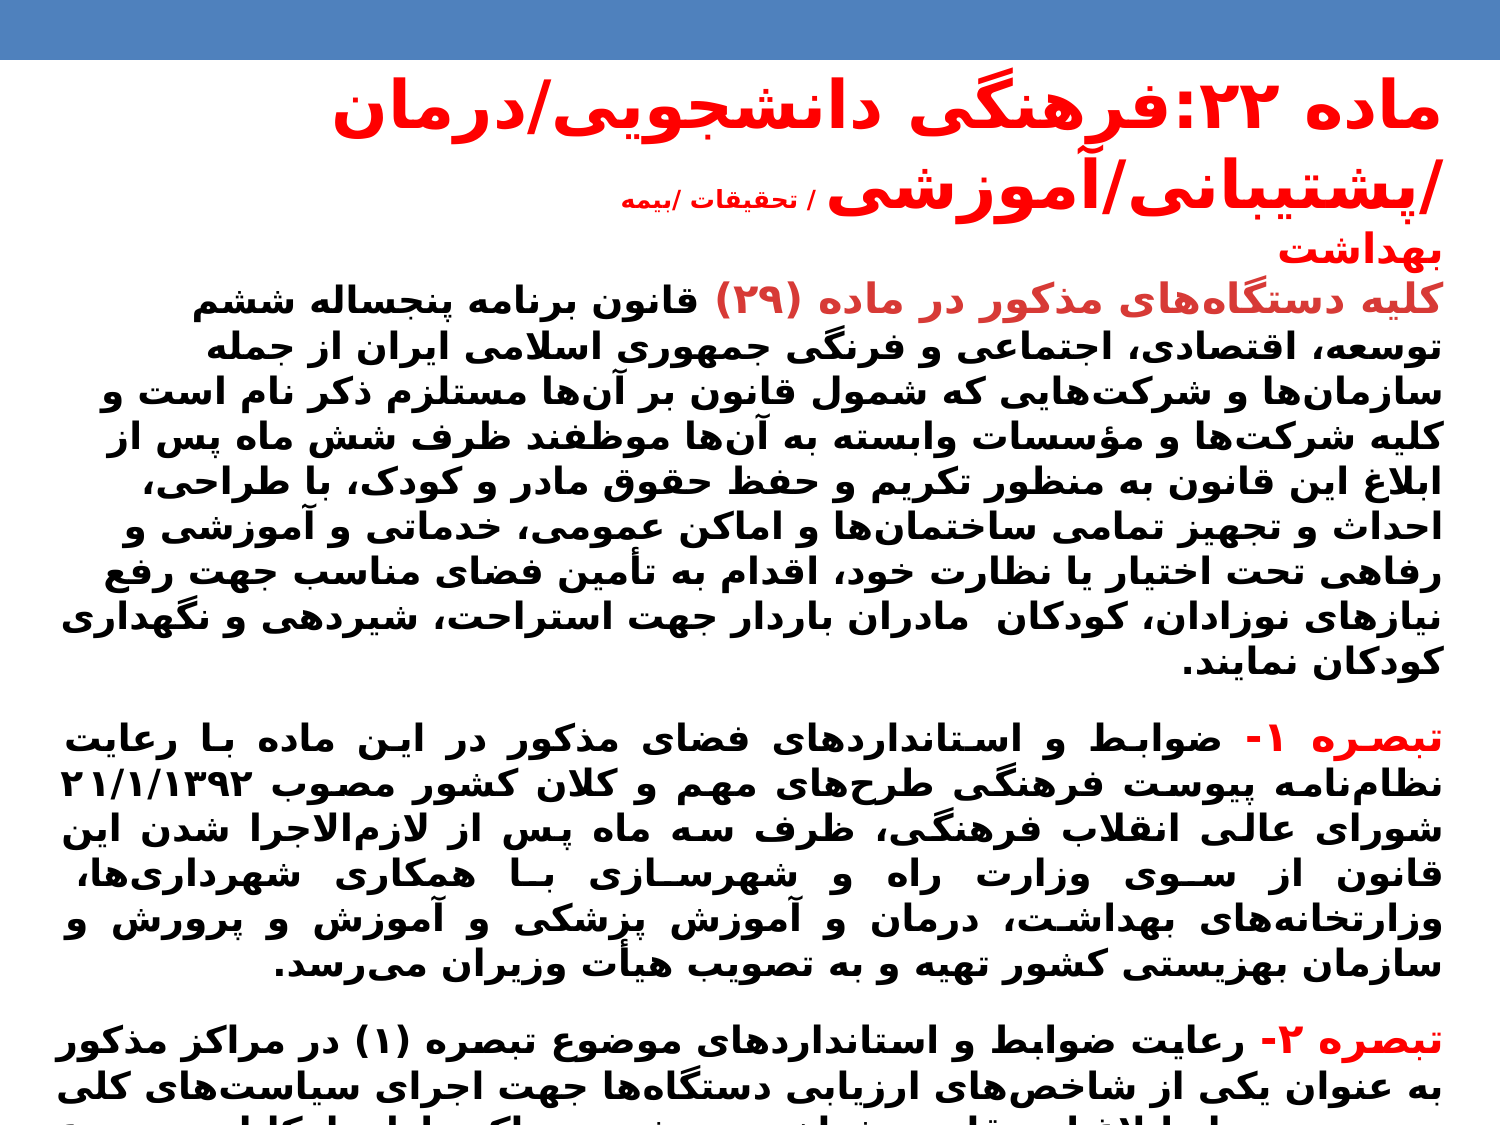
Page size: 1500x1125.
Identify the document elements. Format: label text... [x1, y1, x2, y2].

text_box ماده ۲۲:فرهنگی دانشجویی/درمان /پشتیبانی/آموزشی / تحقیقات /بیمه بهداشت کلیه دستگاه‌های مذکور در ماده (۲۹) قانون برنامه پنجساله ششم توسعه، اقتصادی، اجتماعی و فرنگی جمهوری اسلامی ایران از جمله سازمان‌ها و شرکت‌هایی که شمول قانون بر آن‌ها مستلزم ذکر نام است و کلیه شرکت‌ها و مؤسسات وابسته به آن‌ها موظفند ظرف شش ماه پس از ابلاغ این قانون به منظور تکریم و حفظ حقوق مادر و کودک، با طراحی، احداث و تجهیز تمامی ساختمان‌ها و اماکن عمومی، خدماتی و آموزشی و رفاهی تحت اختیار یا نظارت خود، اقدام به تأمین فضای مناسب جهت رفع نیازهای نوزادان، کودکان مادران باردار جهت استراحت، شیردهی و نگهداری کودکان نمایند. تبصره ۱- ضوابط و استانداردهای فضای مذکور در این ماده با رعایت نظام‌نامه پیوست فرهنگی طرح‌های مهم و کلان کشور مصوب ۲۱/۱/۱۳۹۲ شورای عالی انقلاب فرهنگی، ظرف سه ماه پس از لازم‌الاجرا شدن این قانون از سوی وزارت راه و شهرسازی با همکاری شهرداری‌ها، وزارتخانه‌های بهداشت، درمان و آموزش پزشکی و آموزش و پرورش و سازمان بهزیستی کشور تهیه و به تصویب هیأت وزیران می‌رسد. تبصره ۲- رعایت ضوابط و استانداردهای موضوع تبصره (۱) در مراکز مذکور به عنوان یکی از شاخص‌های ارزیابی دستگاه‌ها جهت اجرای سیاست‌های کلی جمعیت پس از ابلاغ این قانون شناخته می‌شود. مراکز دارای امکانات موضوع این ماده، به عنوان مراکز تکریم مادر و کودک شناخته شده و از تسهیلات مربوط به آن بهره‌مند می‌گردند. تبصره ۳- کلیه دستگاه‌های مذکور در ماده (۲۹) قانون برنامه پنجساله ششم توسعه، اقتصادی، اجتماعی و فرهنگی جمهوری اسلامی ایران مکلفند با مشارکت بخش خصوصی و یا به صورت خرید خدمات نسبت به تأمین مهدکودک برای نگهداری کودکان مادران شاغل در همان دستگاه اقدام نمایند. [41, 54, 1459, 1125]
